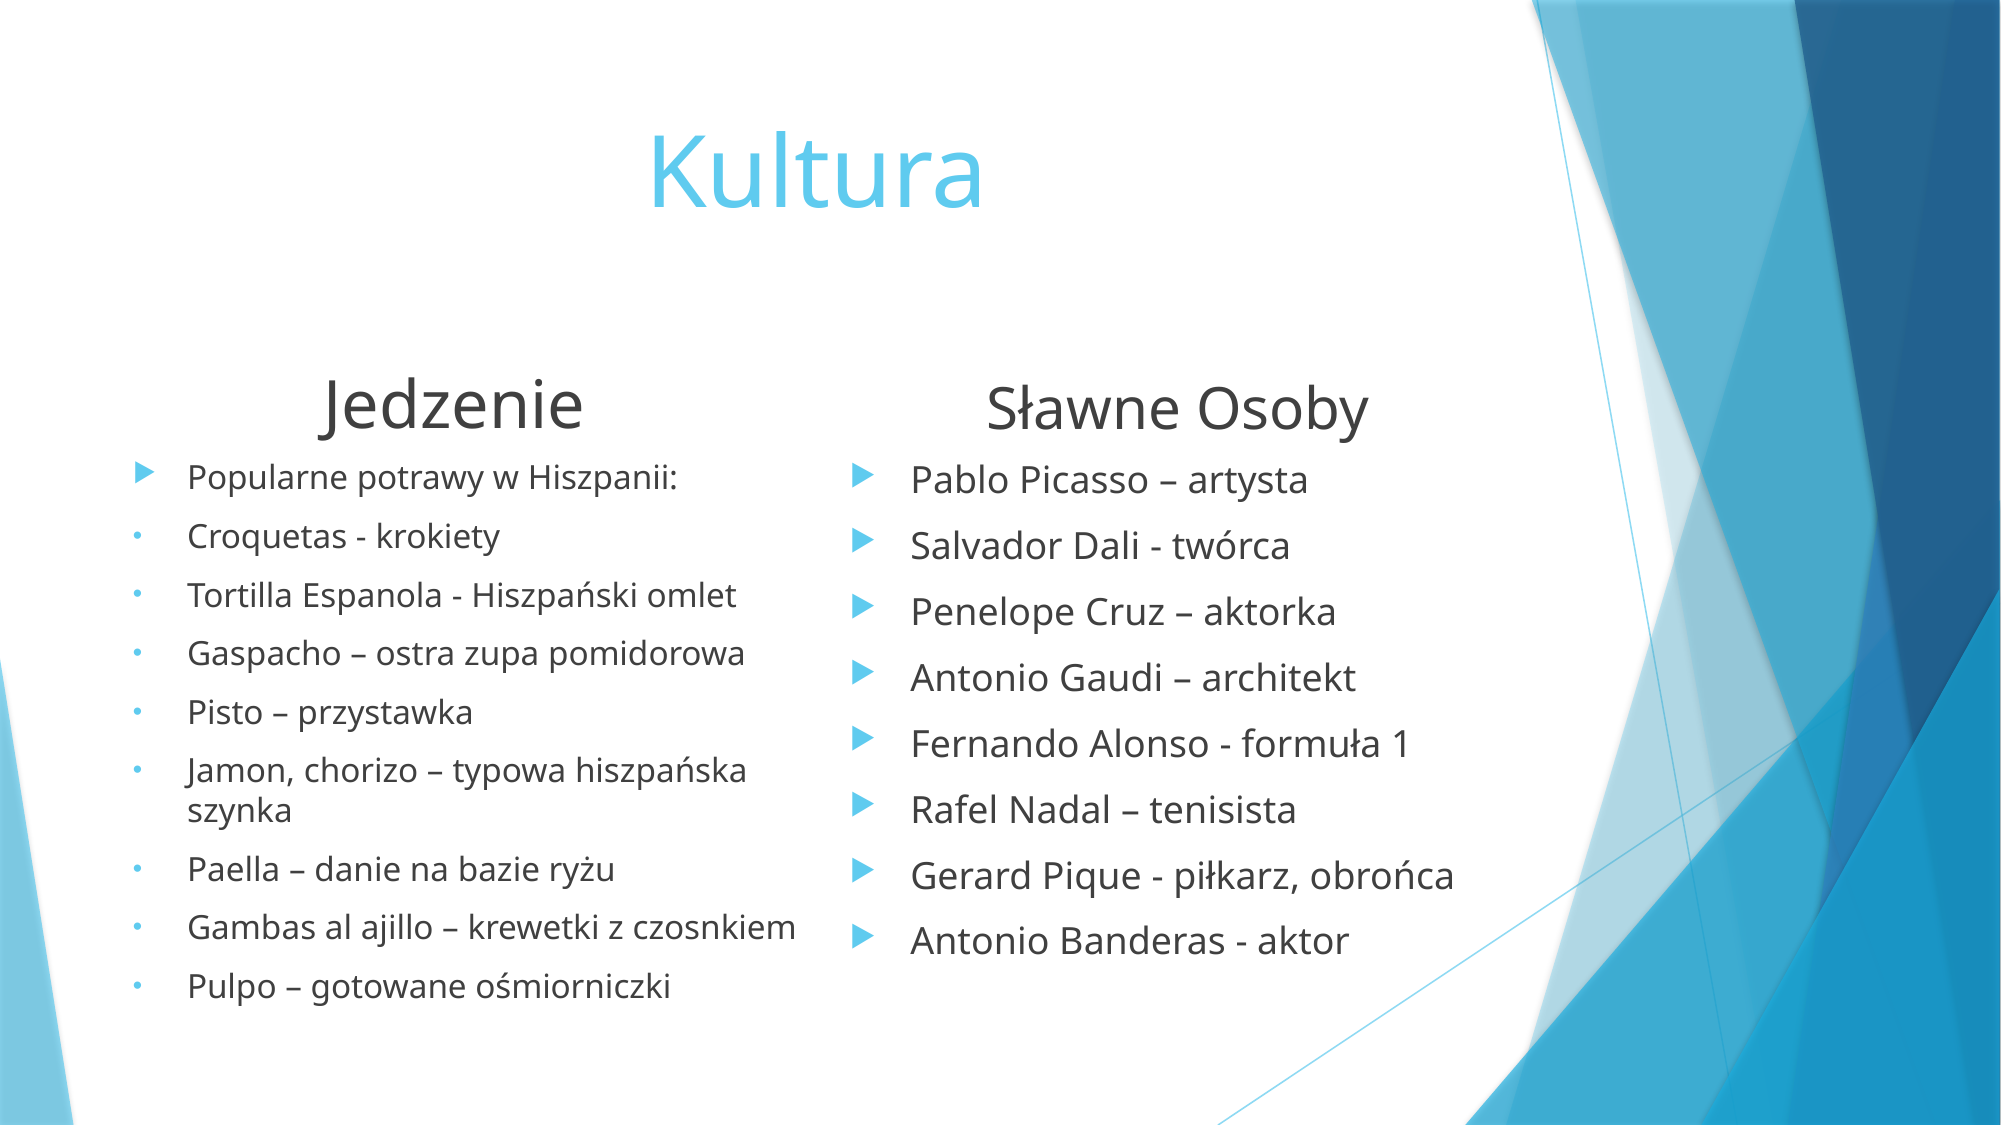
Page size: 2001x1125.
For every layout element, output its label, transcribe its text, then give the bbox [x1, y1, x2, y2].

list Jedzenie [110, 354, 798, 449]
list Popularne potrawy w Hiszpanii: Croquetas - krokiety Tortilla Espanola - Hiszpański omlet Gaspacho – ostra zupa pomidorowa Pisto – przystawka Jamon, chorizo – typowa hiszpańska szynka Paella – danie na bazie ryżu Gambas al ajillo – krewetki z czosnkiem Pulpo – gotowane ośmiorniczki [117, 448, 817, 1053]
list Sławne Osoby [834, 354, 1522, 448]
title Kultura [111, 99, 1522, 317]
list Pablo Picasso – artysta Salvador Dali - twórca Penelope Cruz – aktorka Antonio Gaudi – architekt Fernando Alonso - formuła 1 Rafel Nadal – tenisista Gerard Pique - piłkarz, obrońca Antonio Banderas - aktor [834, 448, 1522, 991]
